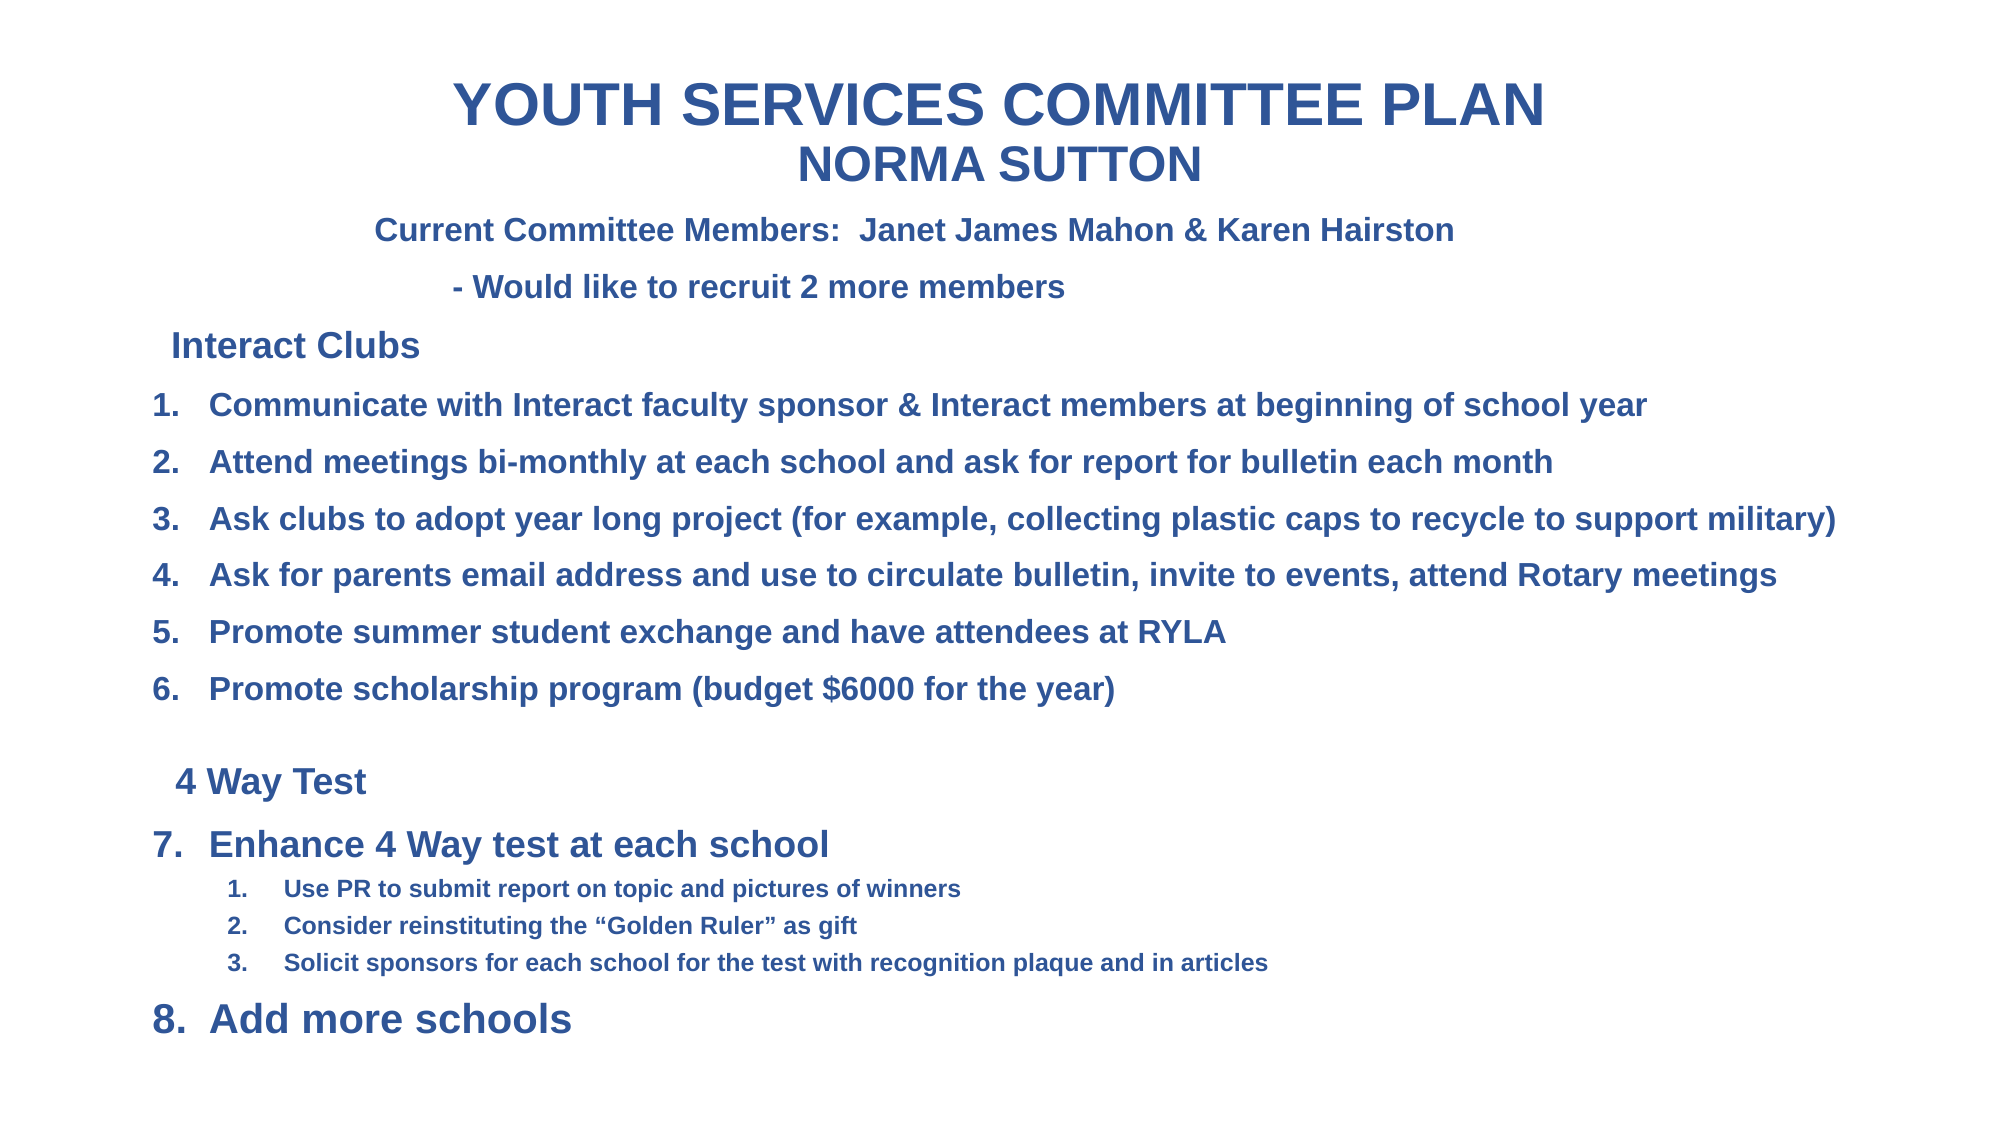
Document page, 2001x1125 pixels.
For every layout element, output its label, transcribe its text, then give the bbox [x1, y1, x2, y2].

list Current Committee Members: Janet James Mahon & Karen Hairston - Would like to recruit 2 more members Interact Clubs Communicate with Interact faculty sponsor & Interact members at beginning of school year Attend meetings bi-monthly at each school and ask for report for bulletin each month Ask clubs to adopt year long project (for example, collecting plastic caps to recycle to support military) Ask for parents email address and use to circulate bulletin, invite to events, attend Rotary meetings Promote summer student exchange and have attendees at RYLA Promote scholarship program (budget $6000 for the year) 4 Way Test Enhance 4 Way test at each school Use PR to submit report on topic and pictures of winners Consider reinstituting the “Golden Ruler” as gift Solicit sponsors for each school for the test with recognition plaque and in articles Add more schools [137, 205, 1917, 1125]
title YOUTH SERVICES COMMITTEE PLAN NORMA SUTTON [137, 59, 1863, 205]
